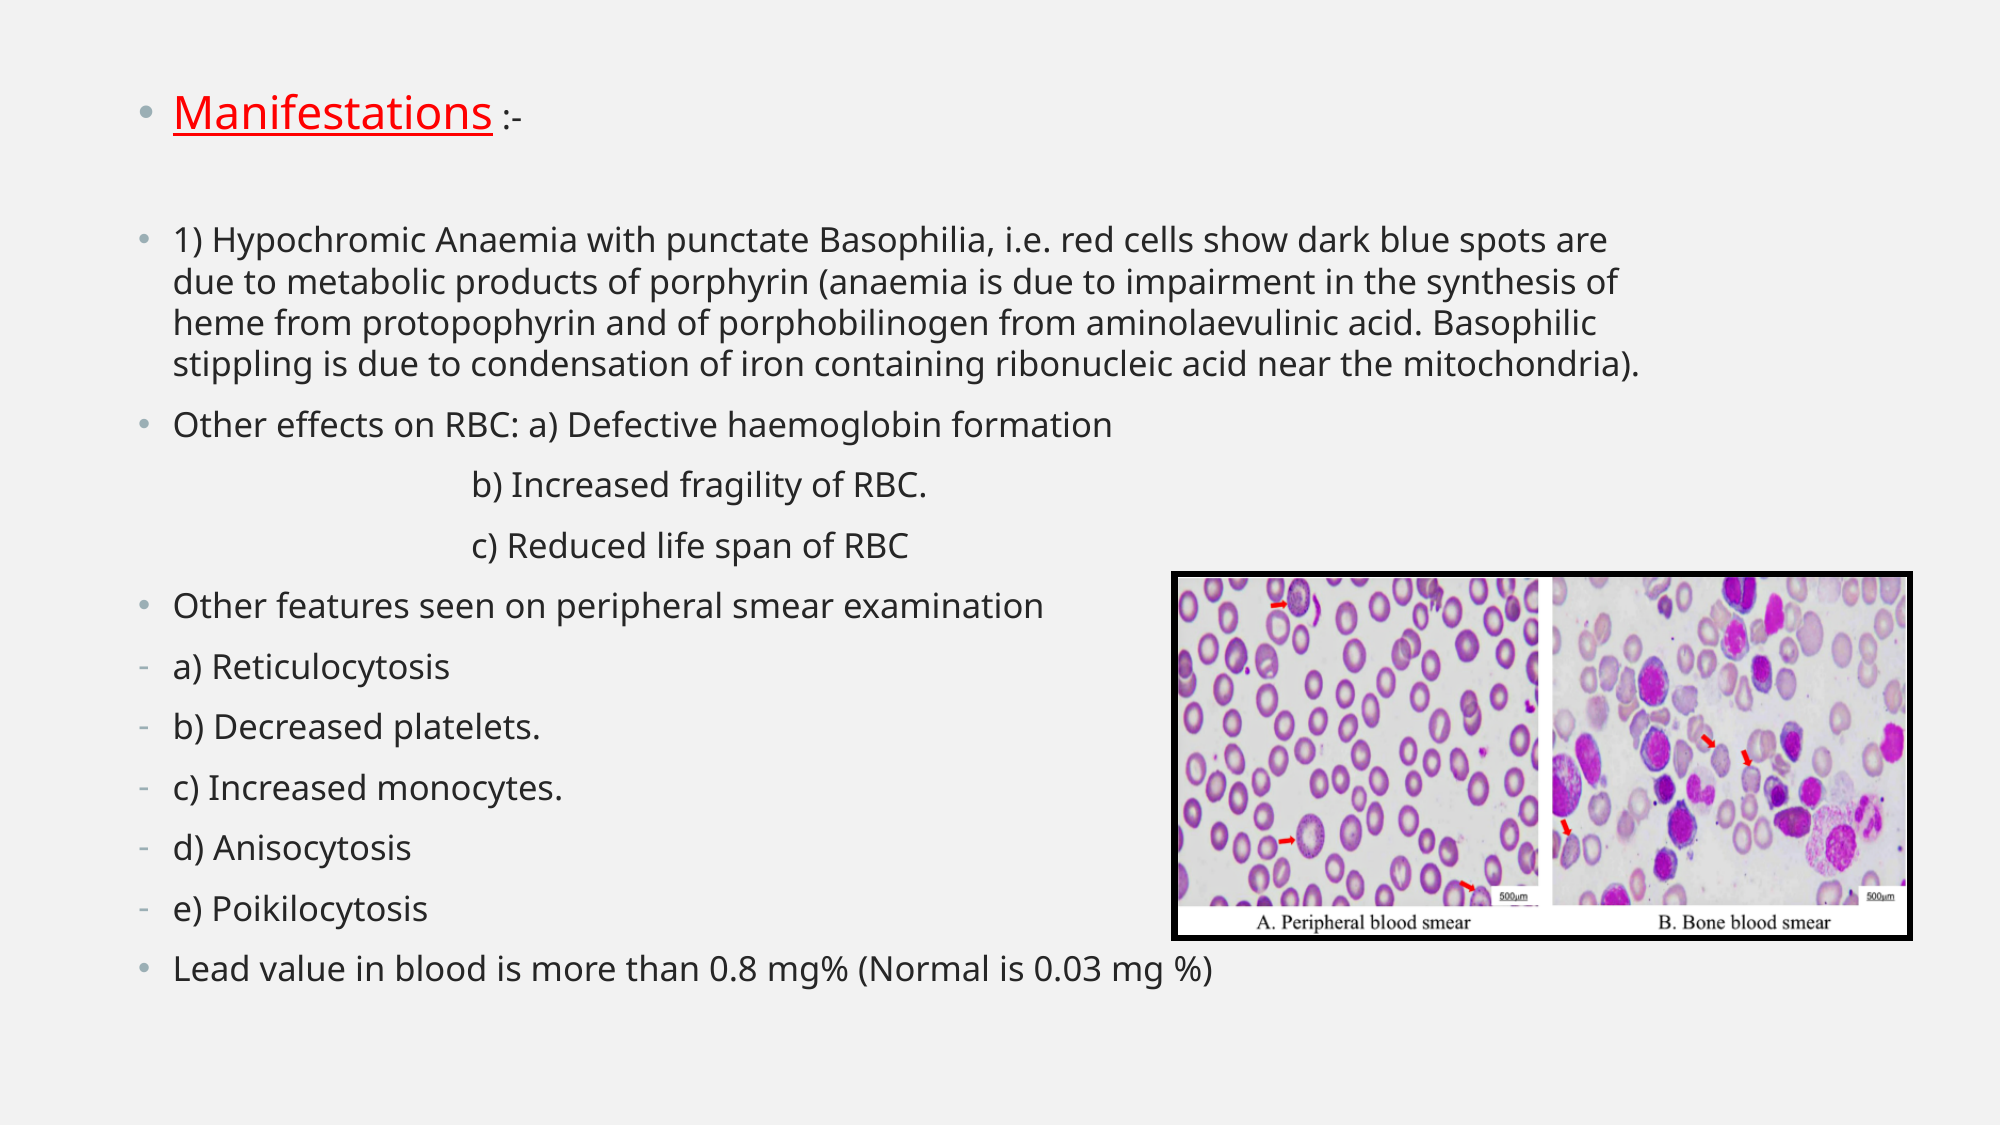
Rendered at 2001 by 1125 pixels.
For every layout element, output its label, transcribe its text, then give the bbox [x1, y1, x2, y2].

picture [1177, 576, 1907, 935]
list Manifestations :- 1) Hypochromic Anaemia with punctate Basophilia, i.e. red cells show dark blue spots are due to metabolic products of porphyrin (anaemia is due to impairment in the synthesis of heme from protopophyrin and of porphobilinogen from aminolaevulinic acid. Basophilic stippling is due to condensation of iron containing ribonucleic acid near the mitochondria). Other effects on RBC: a) Defective haemoglobin formation b) Increased fragility of RBC. c) Reduced life span of RBC Other features seen on peripheral smear examination a) Reticulocytosis b) Decreased platelets. c) Increased monocytes. d) Anisocytosis e) Poikilocytosis Lead value in blood is more than 0.8 mg% (Normal is 0.03 mg %) [123, 76, 1662, 1046]
